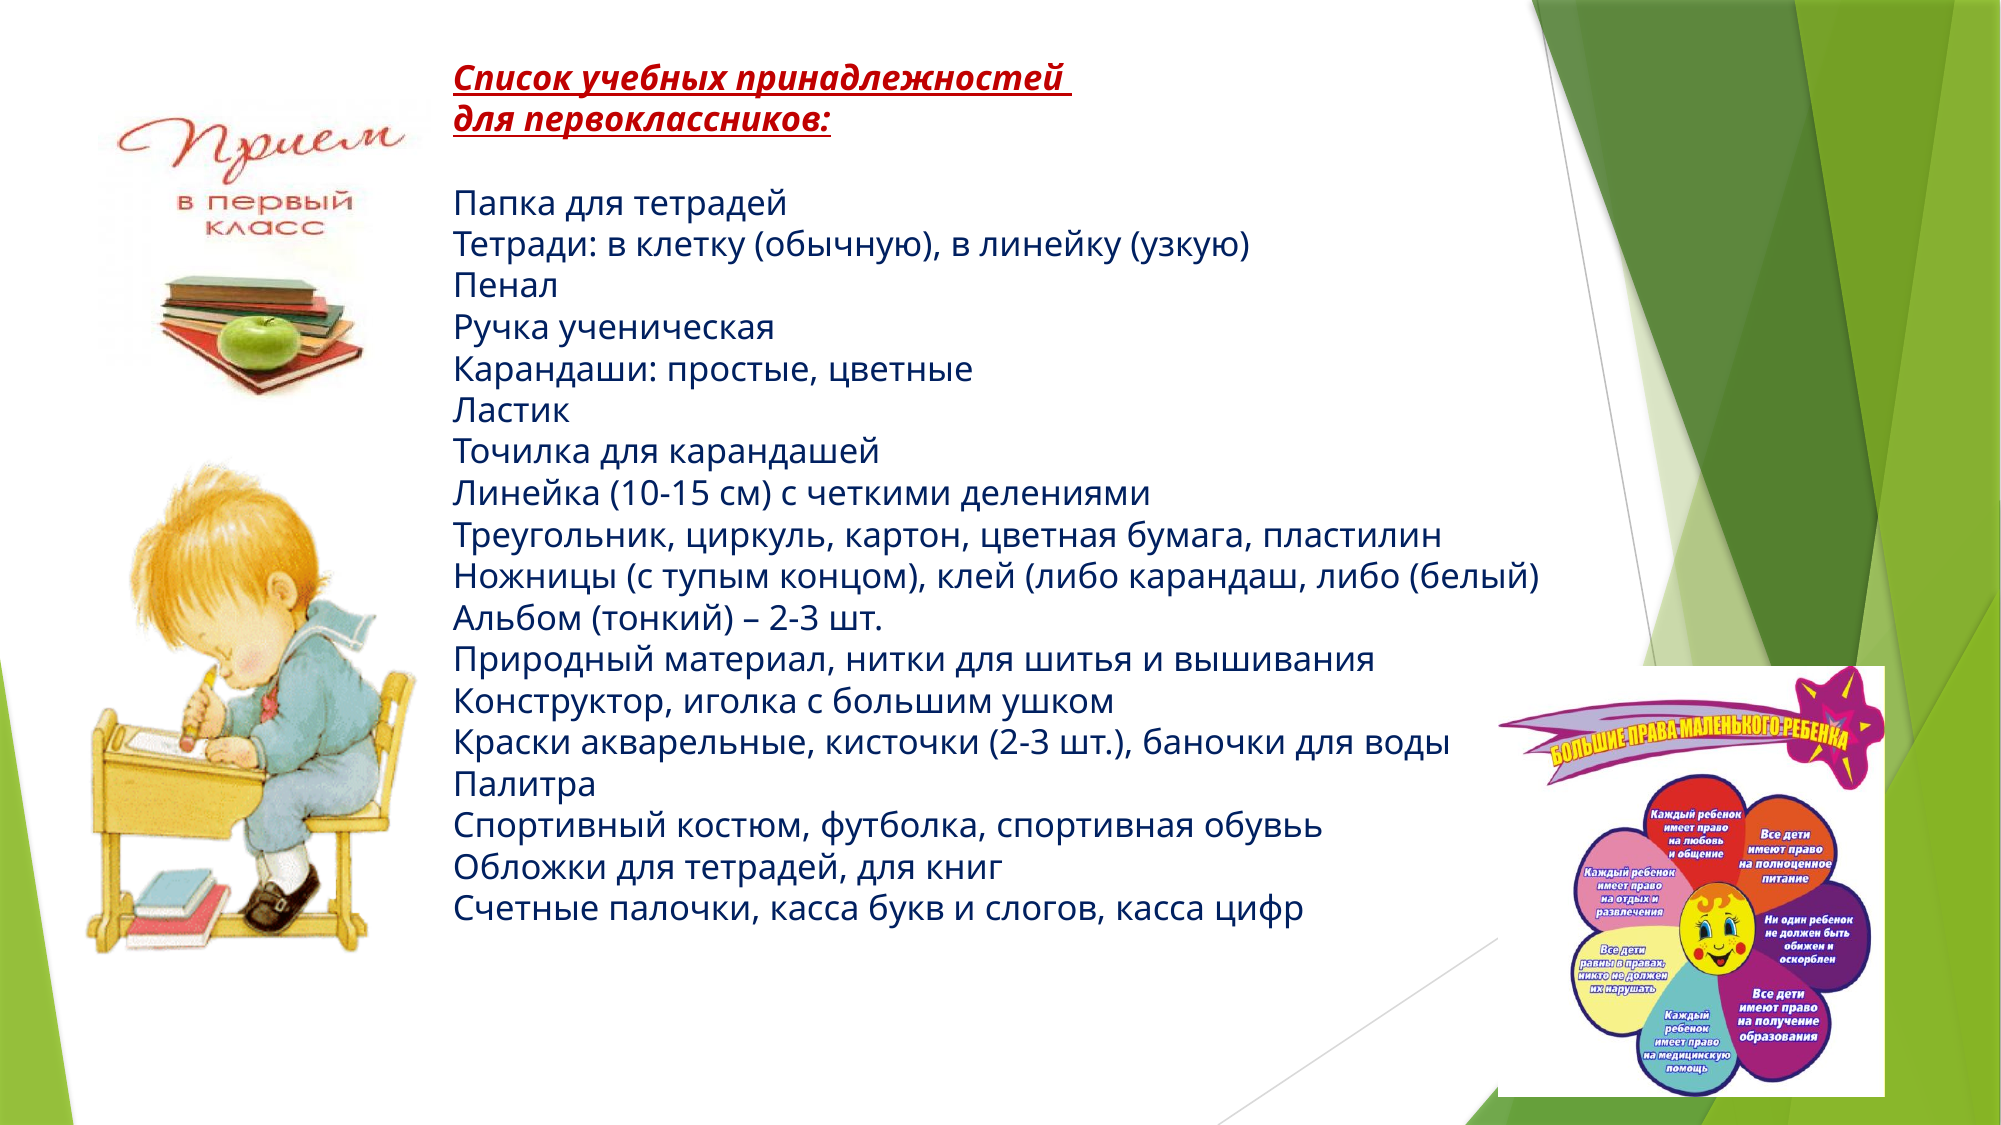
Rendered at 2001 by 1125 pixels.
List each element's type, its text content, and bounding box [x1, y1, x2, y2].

title Список учебных принадлежностей для первоклассников: Папка для тетрадей Тетради: в клетку (обычную), в линейку (узкую) Пенал Ручка ученическая Карандаши: простые, цветные Ластик Точилка для карандашей Линейка (10-15 см) с четкими делениями Треугольник, циркуль, картон, цветная бумага, пластилин Ножницы (с тупым концом), клей (либо карандаш, либо (белый) Альбом (тонкий) – 2-3 шт. Природный материал, нитки для шитья и вышивания Конструктор, иголка с большим ушком Краски акварельные, кисточки (2-3 шт.), баночки для воды Палитра Спортивный костюм, футболка, спортивная обувьь Обложки для тетрадей, для книг Счетные палочки, касса букв и слогов, касса цифр [437, 48, 1895, 1103]
picture [64, 454, 421, 960]
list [97, 99, 432, 411]
picture [1497, 666, 1885, 1097]
